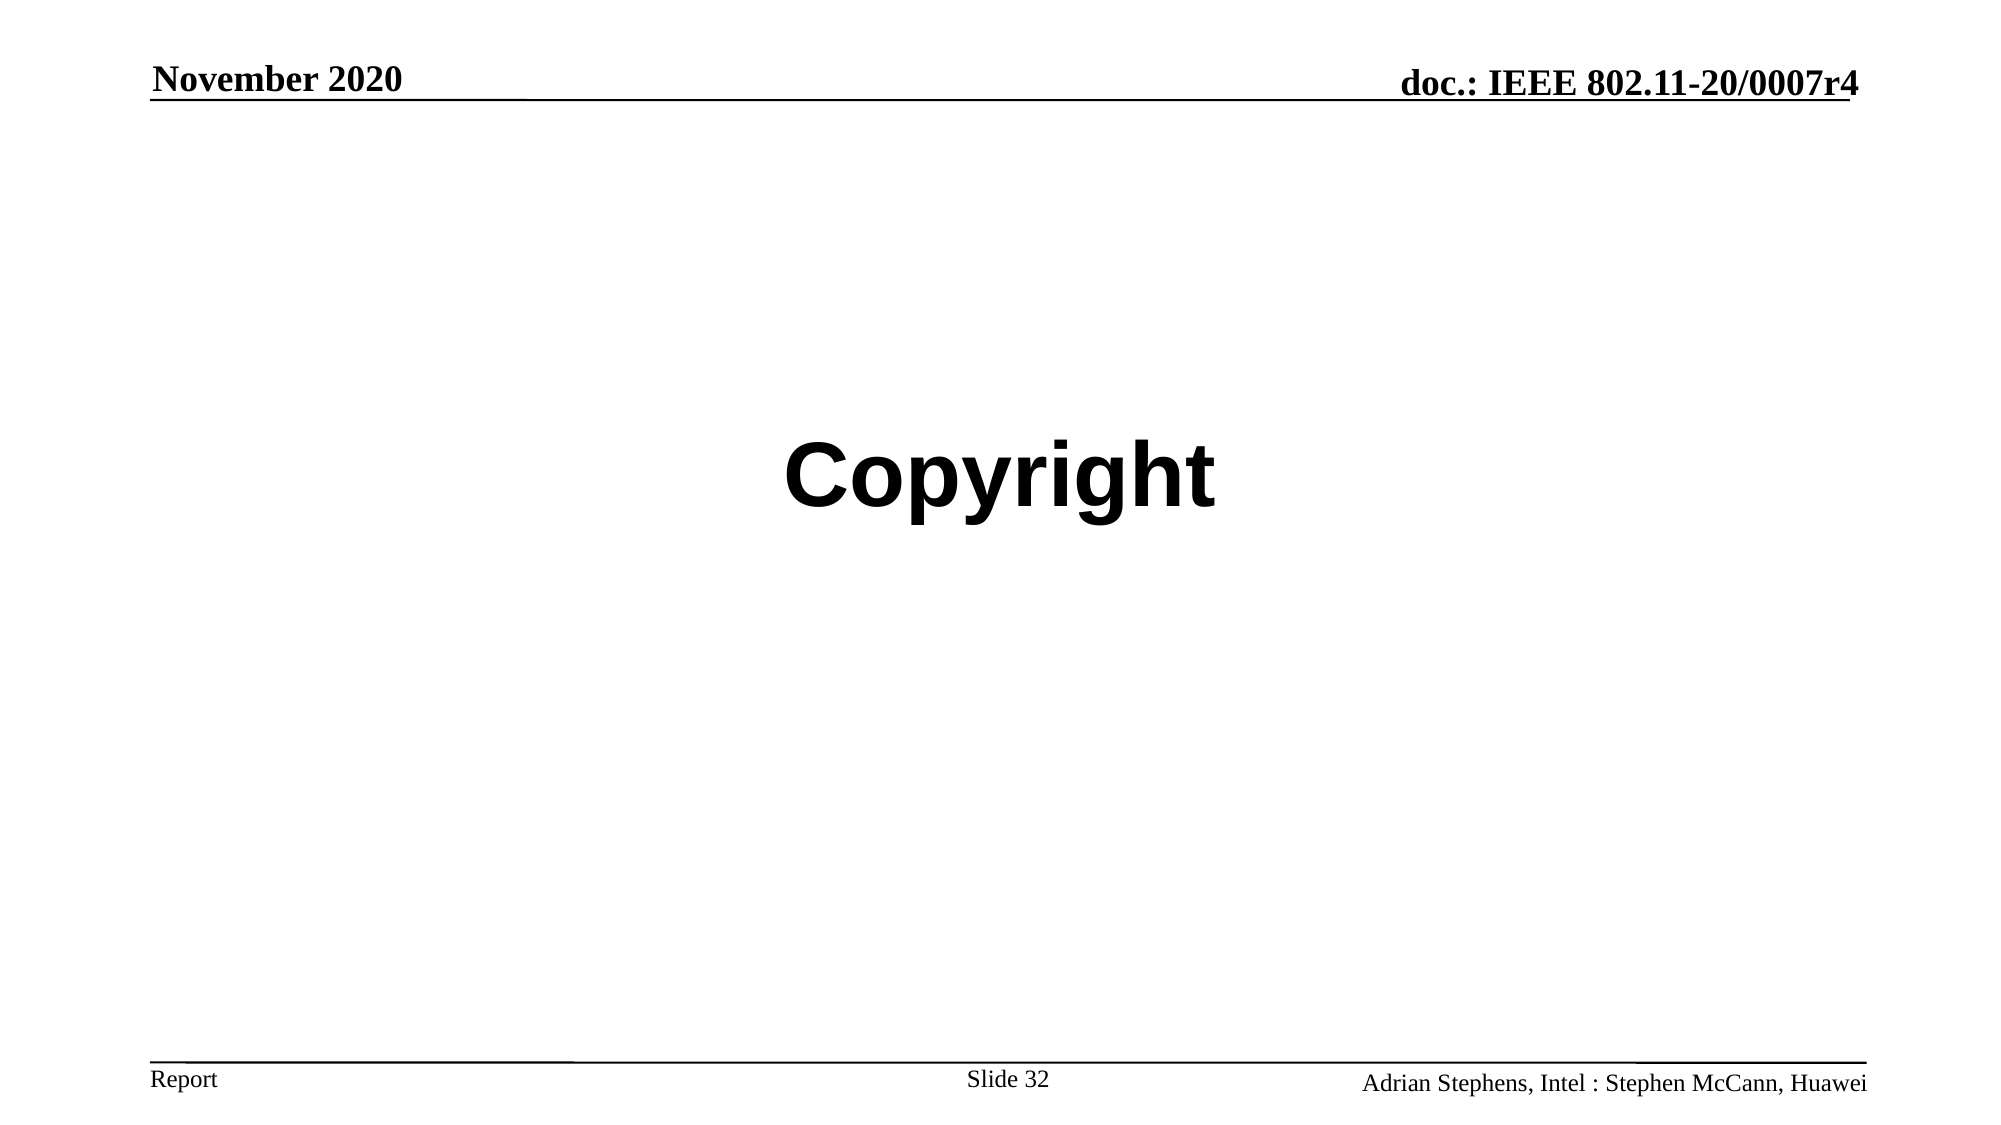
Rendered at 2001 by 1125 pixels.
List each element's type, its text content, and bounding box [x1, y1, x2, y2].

slide_number Slide 32 [950, 1061, 1067, 1123]
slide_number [152, 54, 563, 100]
footer Adrian Stephens, Intel : Stephen McCann, Huawei [1295, 1066, 1869, 1108]
title Copyright [149, 349, 1851, 591]
